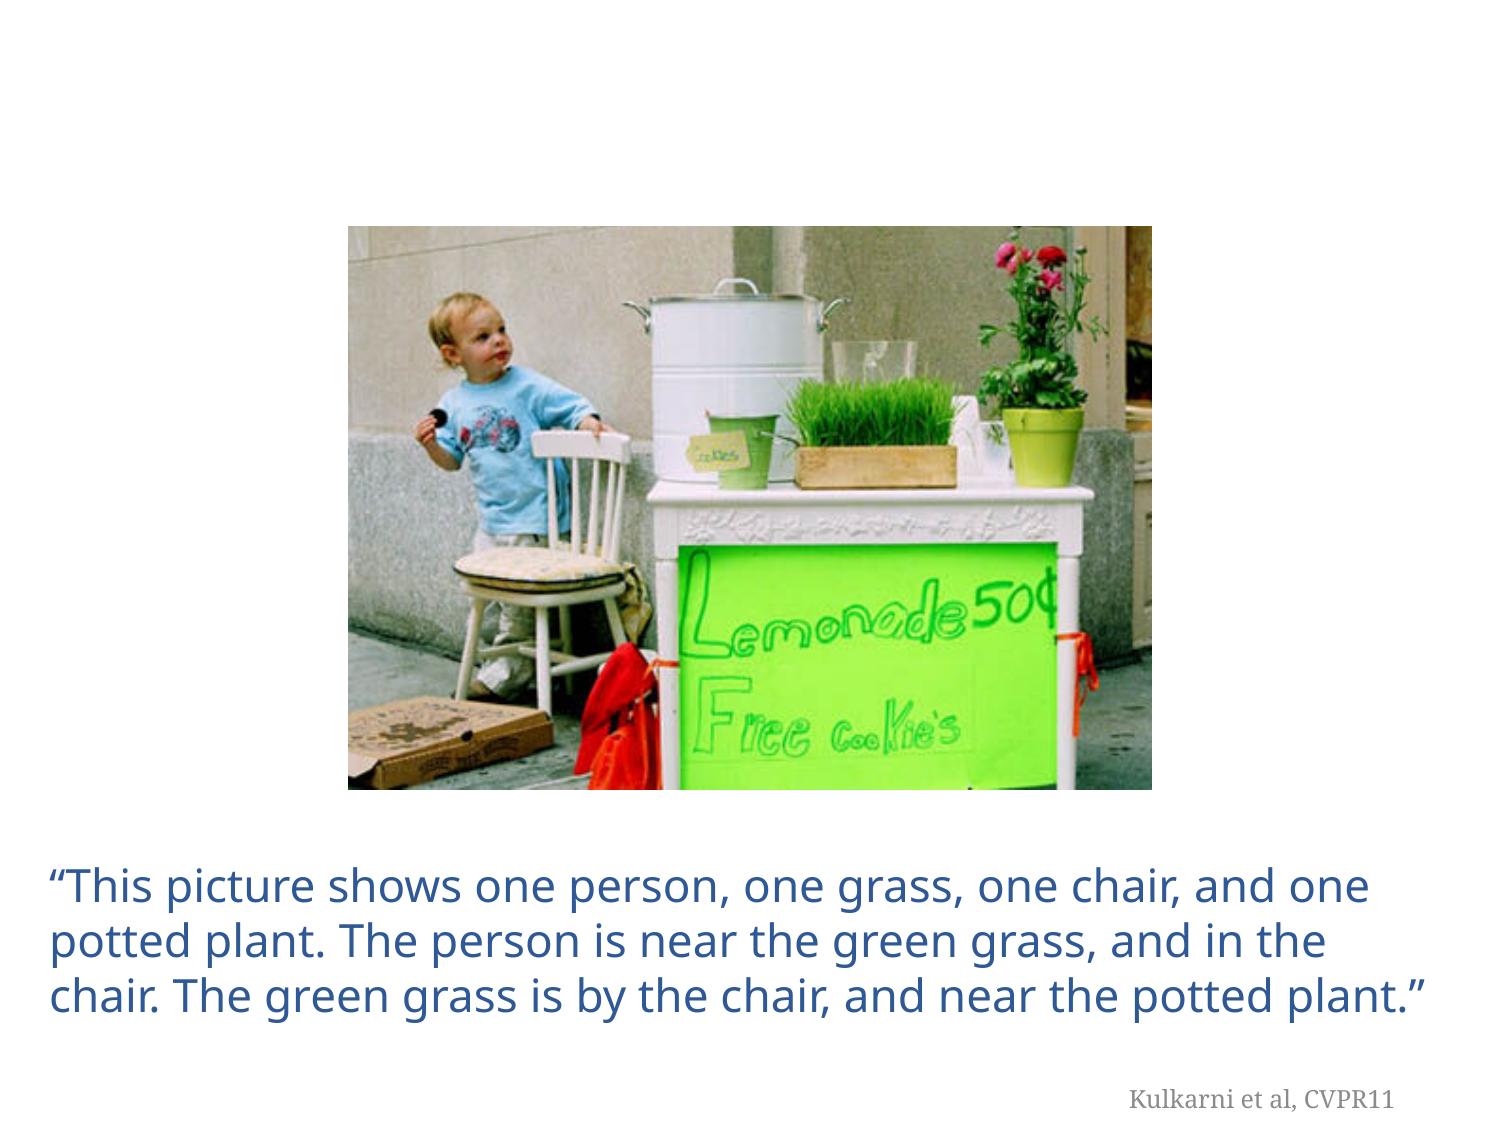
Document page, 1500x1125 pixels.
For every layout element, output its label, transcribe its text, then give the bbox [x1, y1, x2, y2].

picture [348, 225, 1152, 790]
text_box “This picture shows one person, one grass, one chair, and one potted plant. The person is near the green grass, and in the chair. The green grass is by the chair, and near the potted plant.” [35, 849, 1453, 1029]
text_box Kulkarni et al, CVPR11 [1025, 1068, 1500, 1125]
